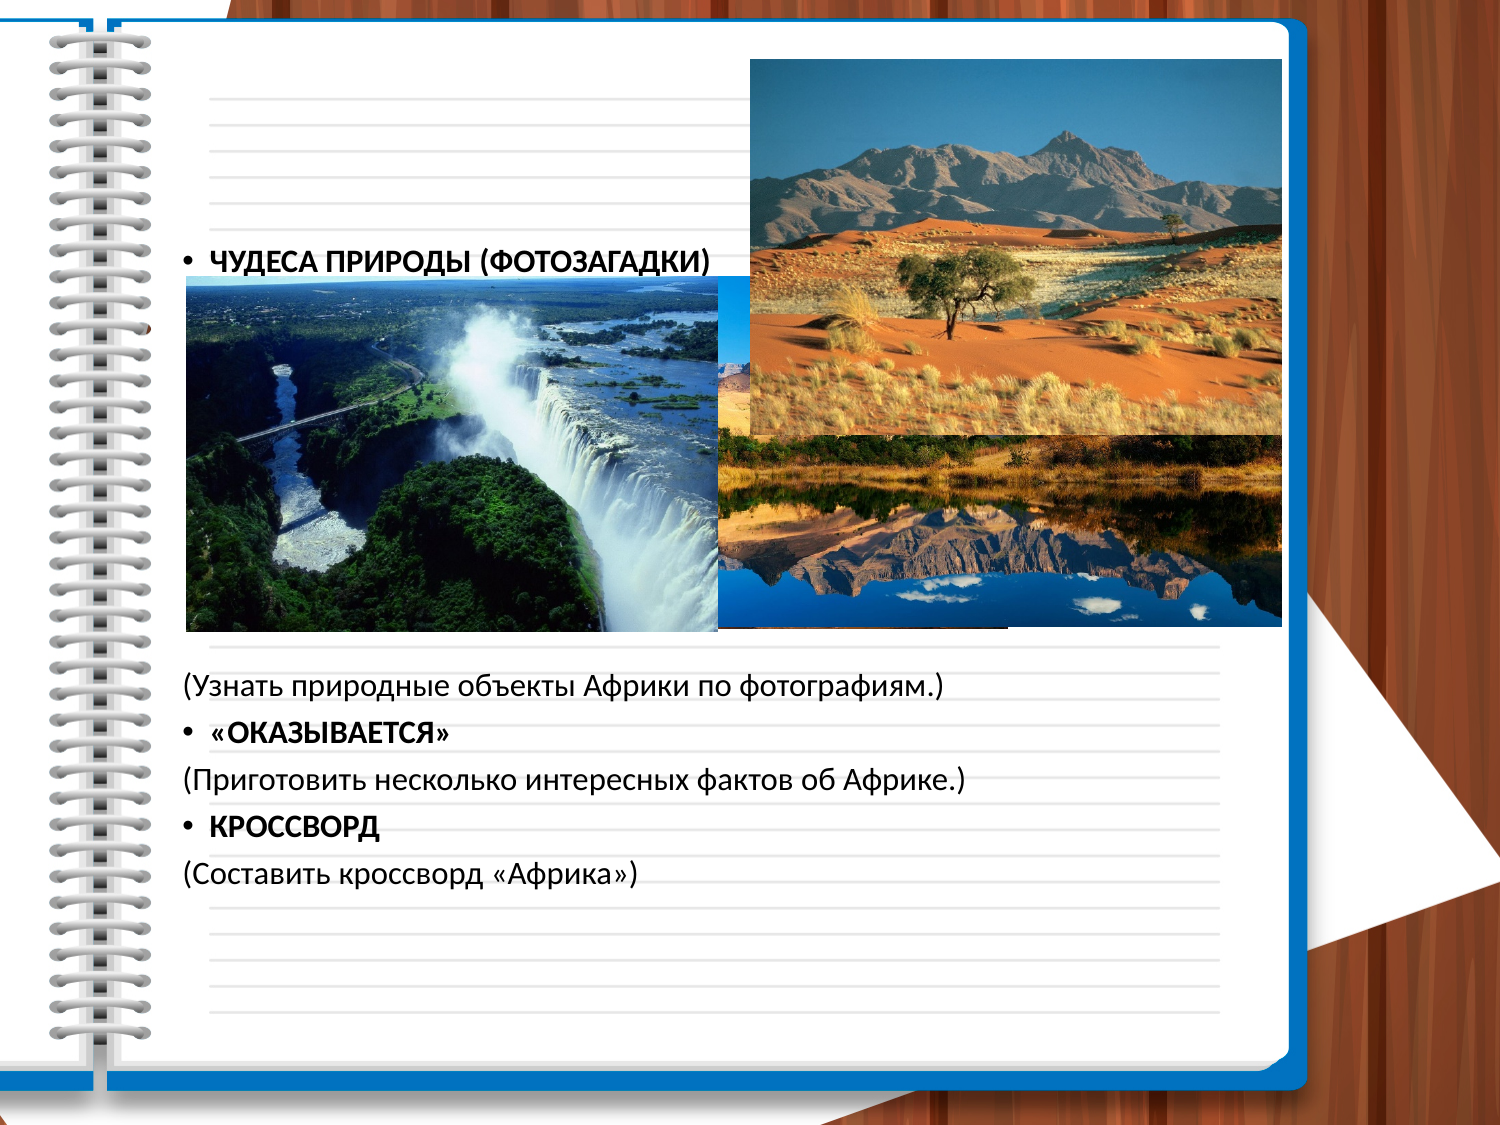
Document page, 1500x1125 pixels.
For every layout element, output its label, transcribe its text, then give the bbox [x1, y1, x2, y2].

picture [0, 0, 1500, 1125]
list ЧУДЕСА ПРИРОДЫ (ФОТОЗАГАДКИ) (Узнать природные объекты Африки по фотографиям.) «ОКАЗЫВАЕТСЯ» (Приготовить несколько интересных фактов об Африке.) КРОССВОРД (Составить кроссворд «Африка») [167, 185, 1462, 900]
